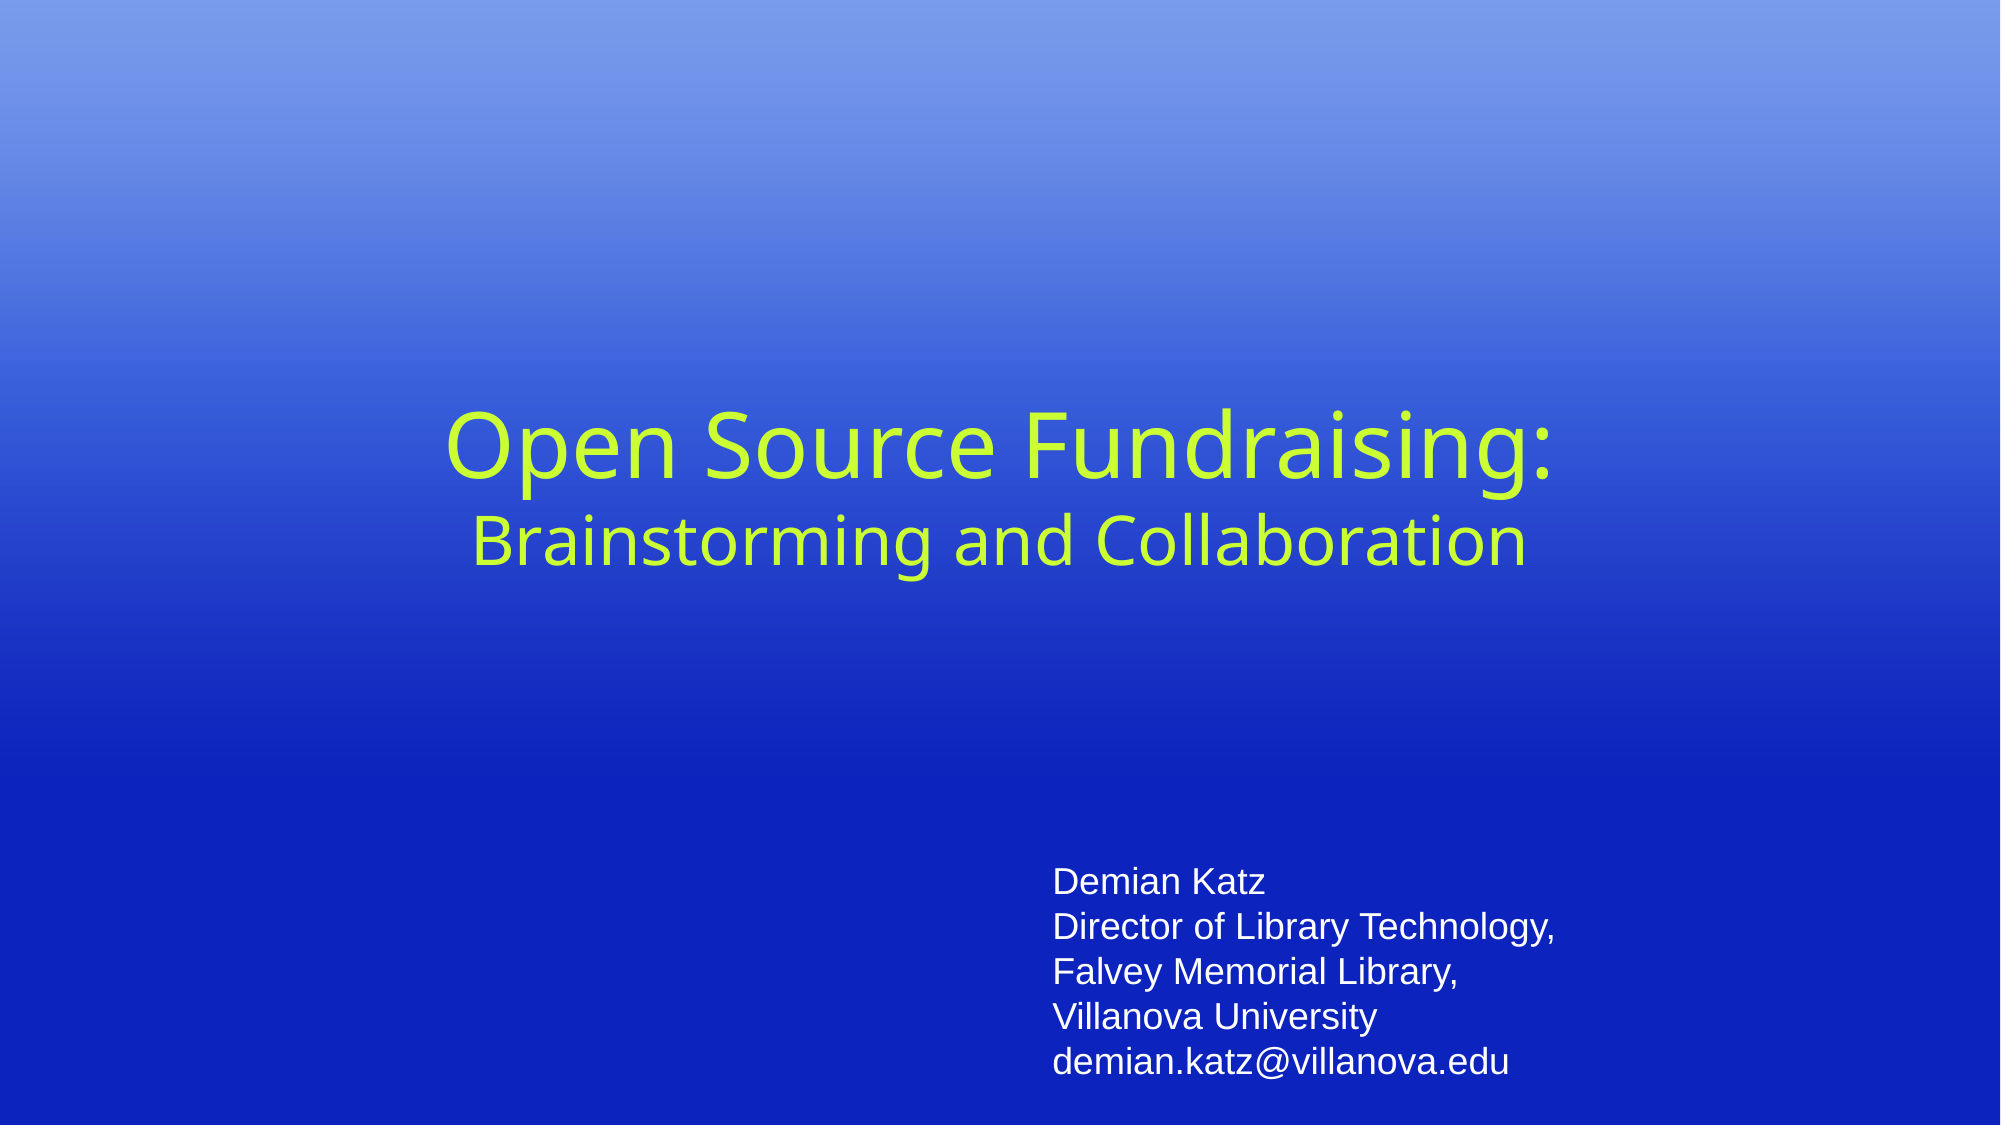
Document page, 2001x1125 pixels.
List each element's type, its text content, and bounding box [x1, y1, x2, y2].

title Open Source Fundraising: Brainstorming and Collaboration [362, 362, 1638, 604]
text_box Demian Katz Director of Library Technology, Falvey Memorial Library, Villanova University demian.katz@villanova.edu [1037, 849, 1613, 1090]
picture [0, 0, 2001, 1125]
